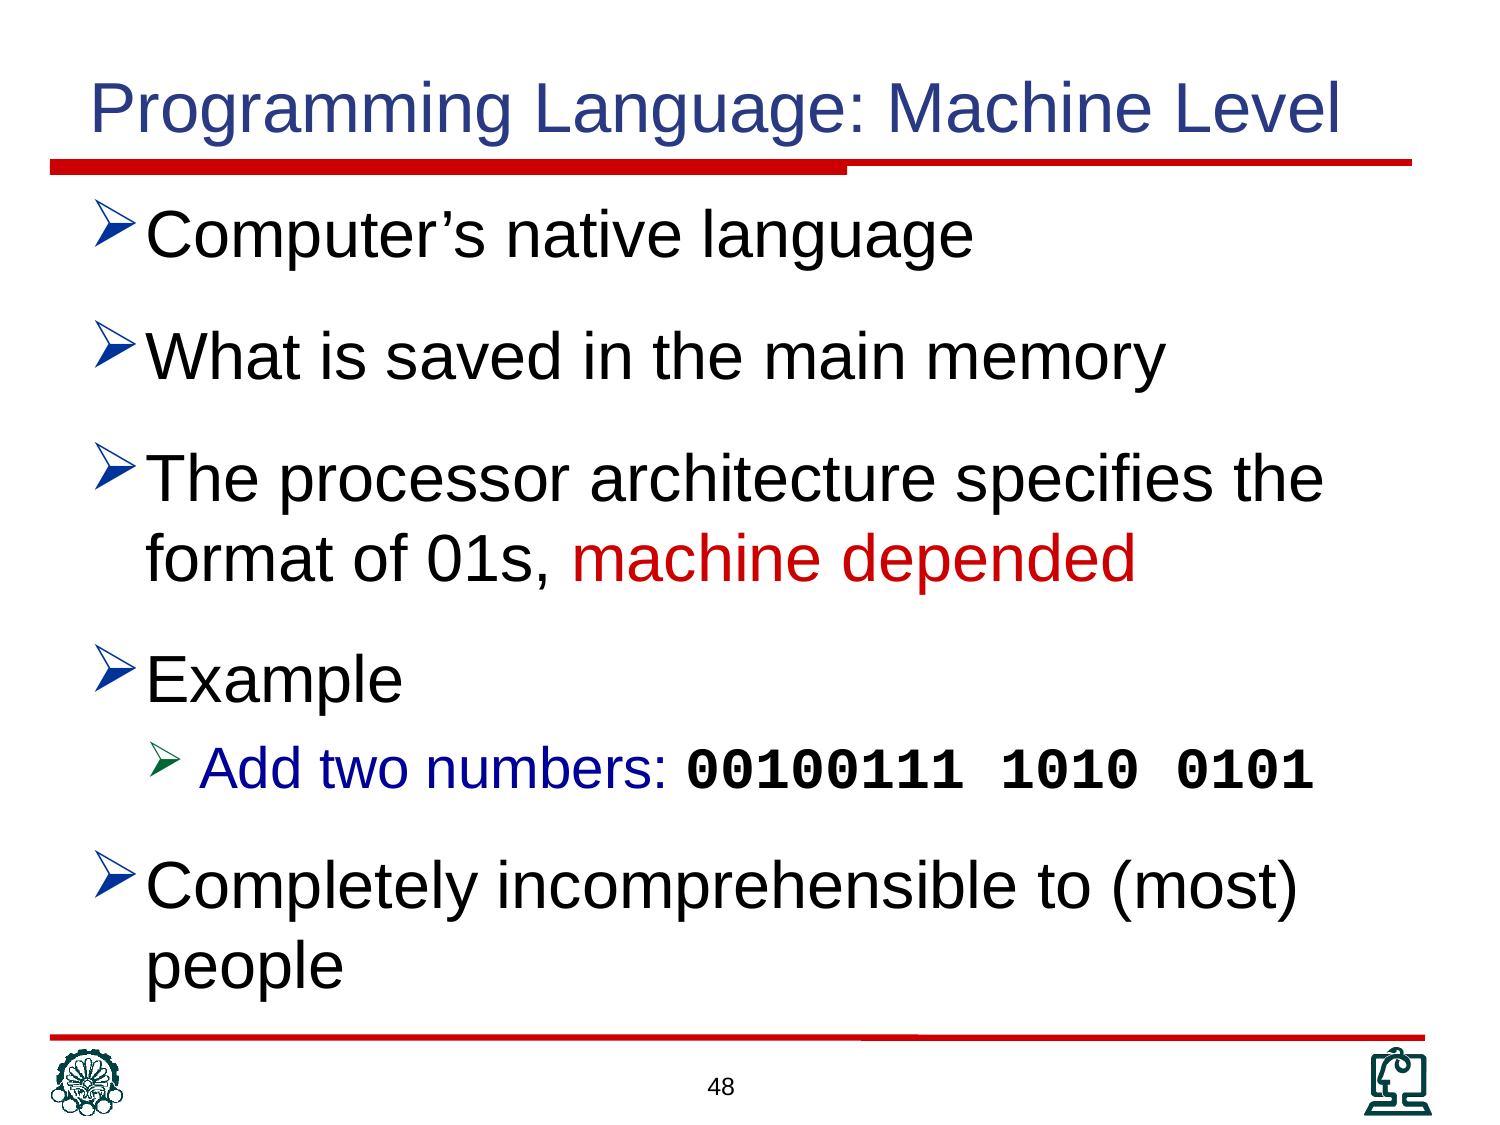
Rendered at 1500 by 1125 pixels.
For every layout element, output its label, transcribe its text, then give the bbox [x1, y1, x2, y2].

text_box Computer’s native language What is saved in the main memory The processor architecture specifies the format of 01s, machine depended Example Add two numbers: 00100111 1010 0101 Completely incomprehensible to (most) people [74, 183, 1500, 1052]
picture [1362, 1052, 1438, 1119]
text_box 48 [650, 1062, 750, 1103]
picture [50, 1047, 125, 1118]
text_box Programming Language: Machine Level [74, 24, 1425, 155]
